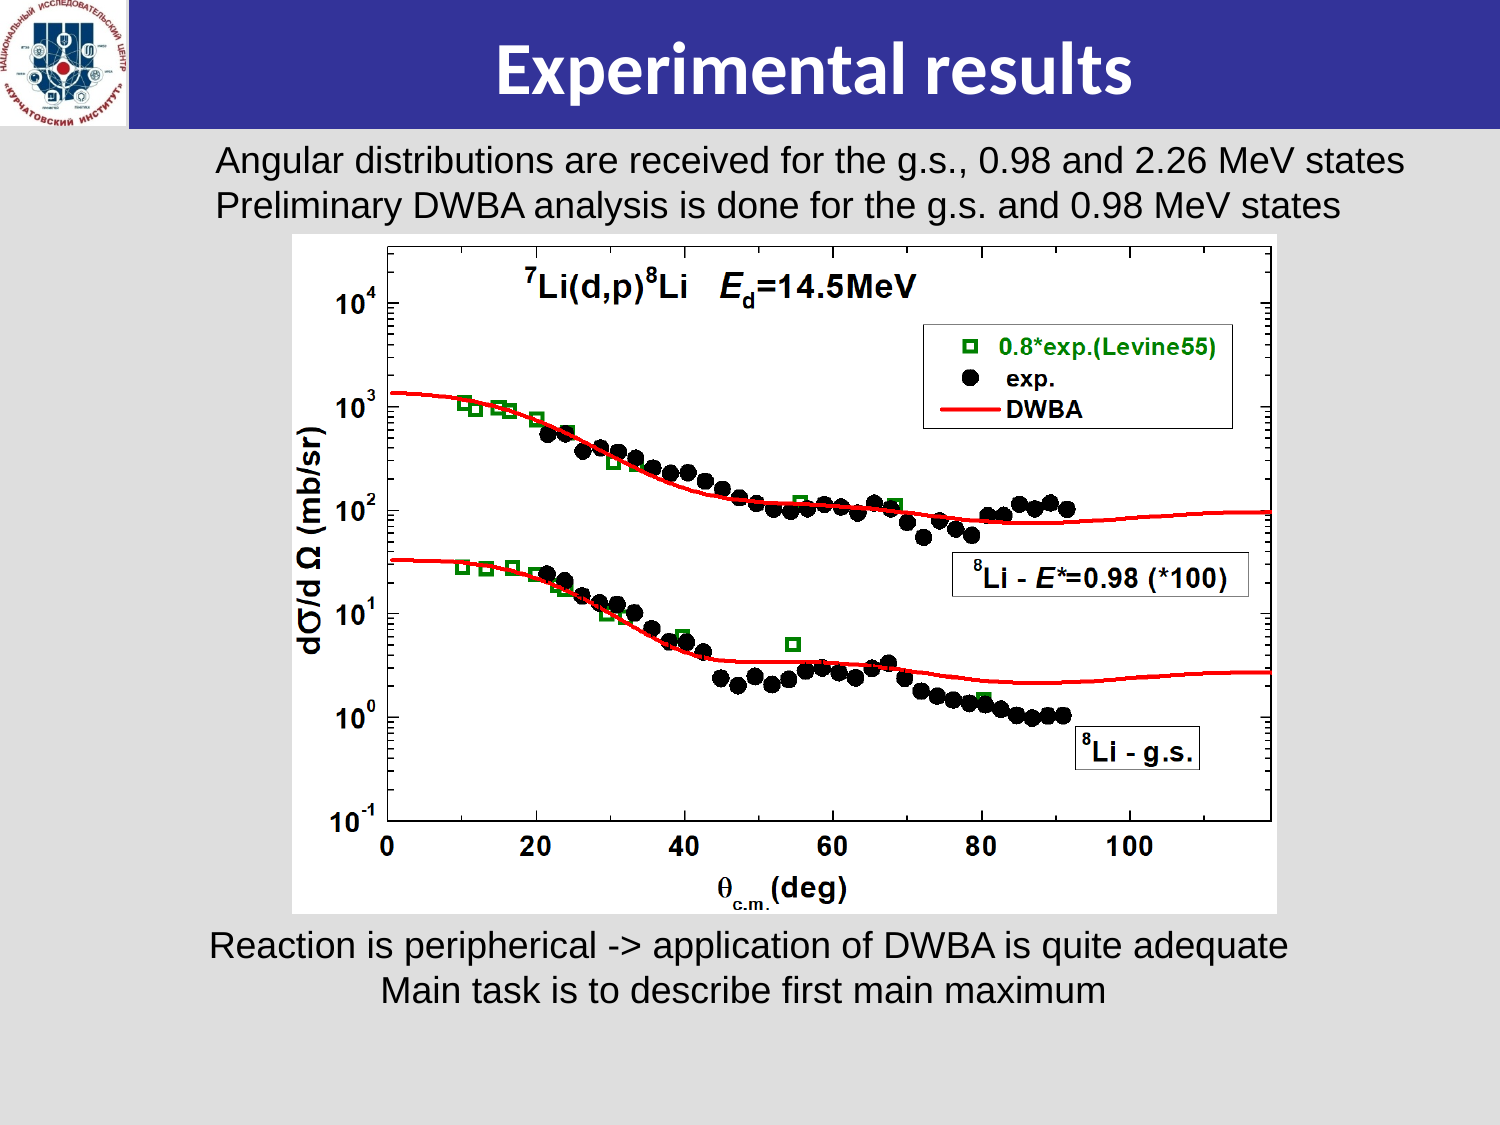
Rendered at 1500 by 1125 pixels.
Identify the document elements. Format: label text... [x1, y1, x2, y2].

text_box Reaction is peripherical -> application of DWBA is quite adequate Main task is to describe first main maximum [193, 913, 1305, 1019]
picture [292, 234, 1277, 915]
text_box Experimental results [128, 0, 1500, 129]
picture [0, 0, 126, 126]
text_box Angular distributions are received for the g.s., 0.98 and 2.26 MeV states Preliminary DWBA analysis is done for the g.s. and 0.98 MeV states [200, 129, 1421, 234]
